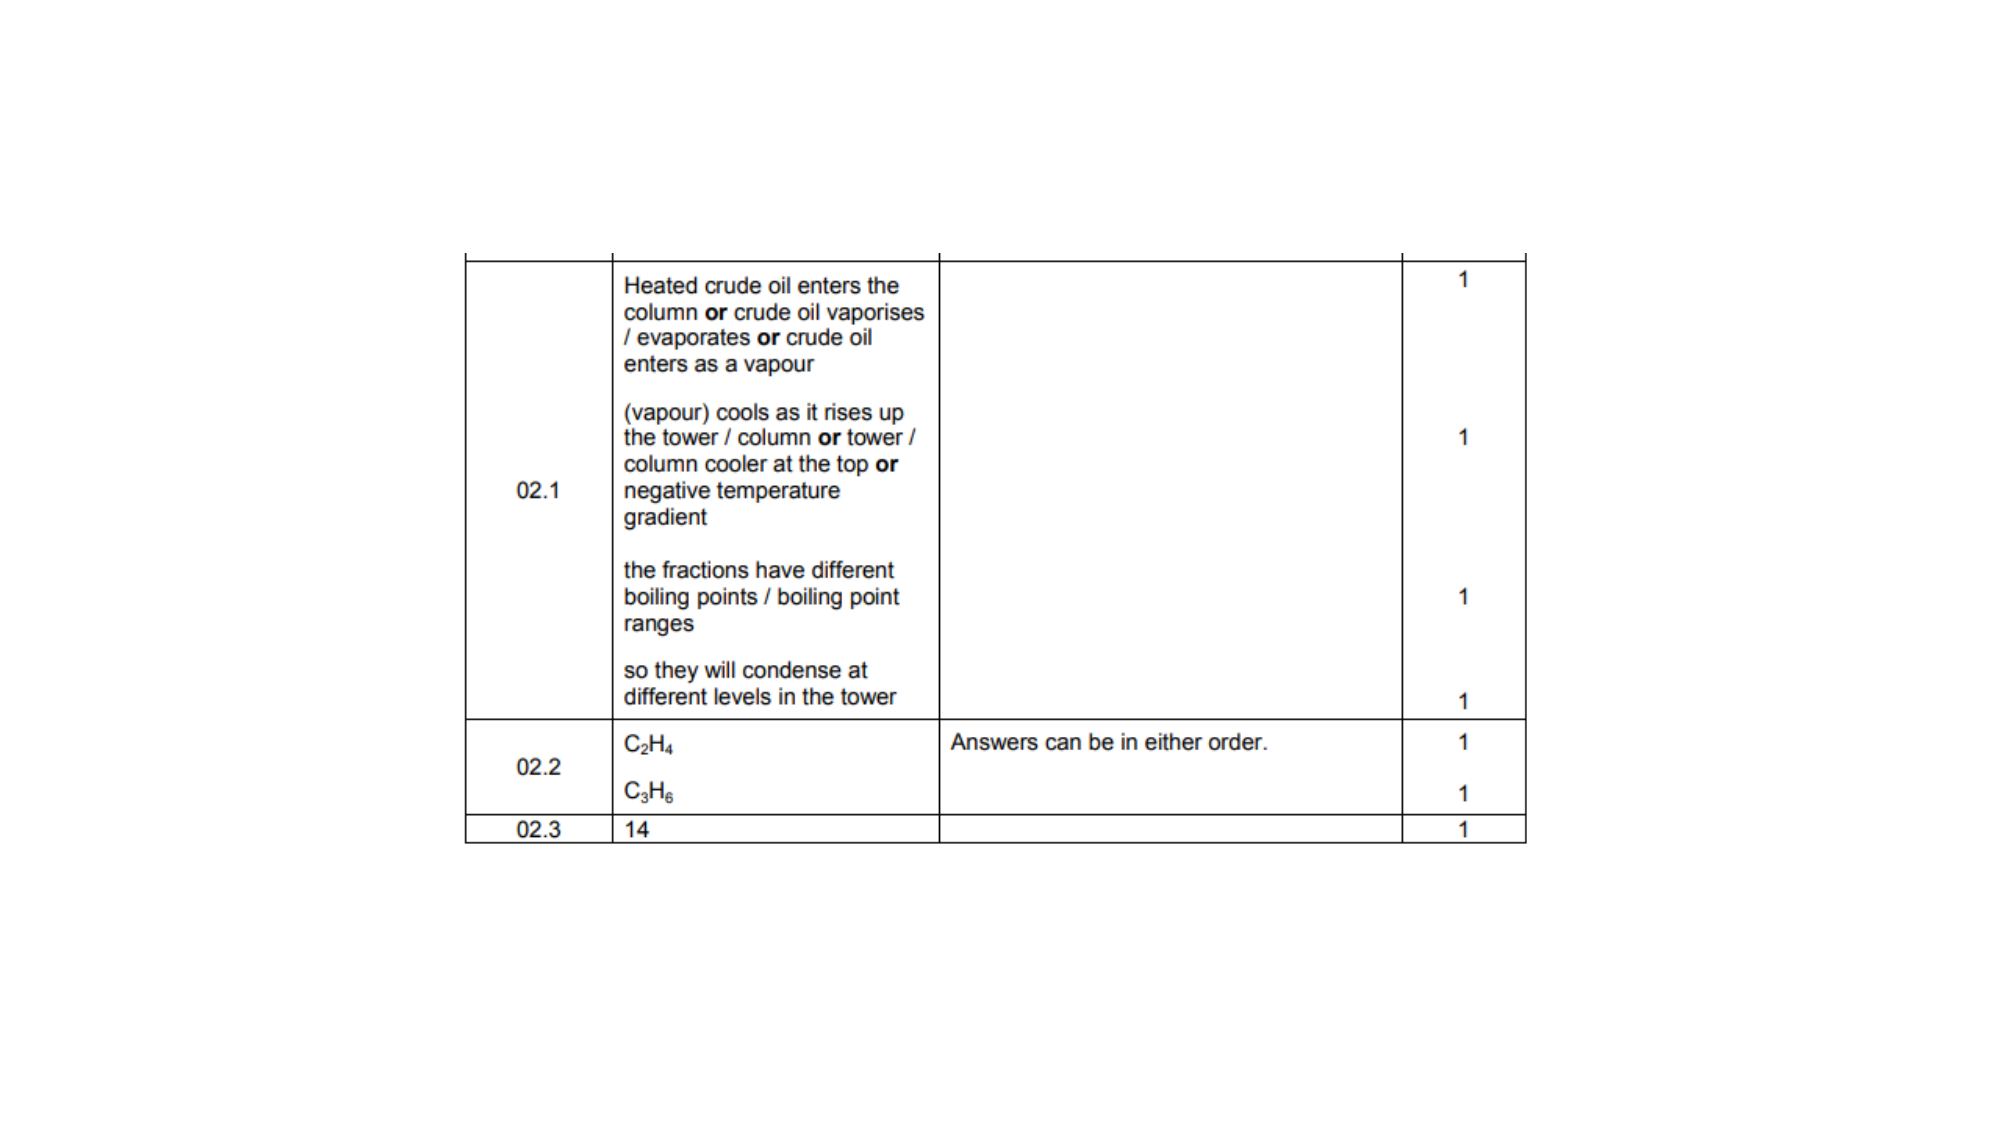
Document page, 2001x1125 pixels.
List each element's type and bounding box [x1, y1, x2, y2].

picture [448, 253, 1552, 872]
